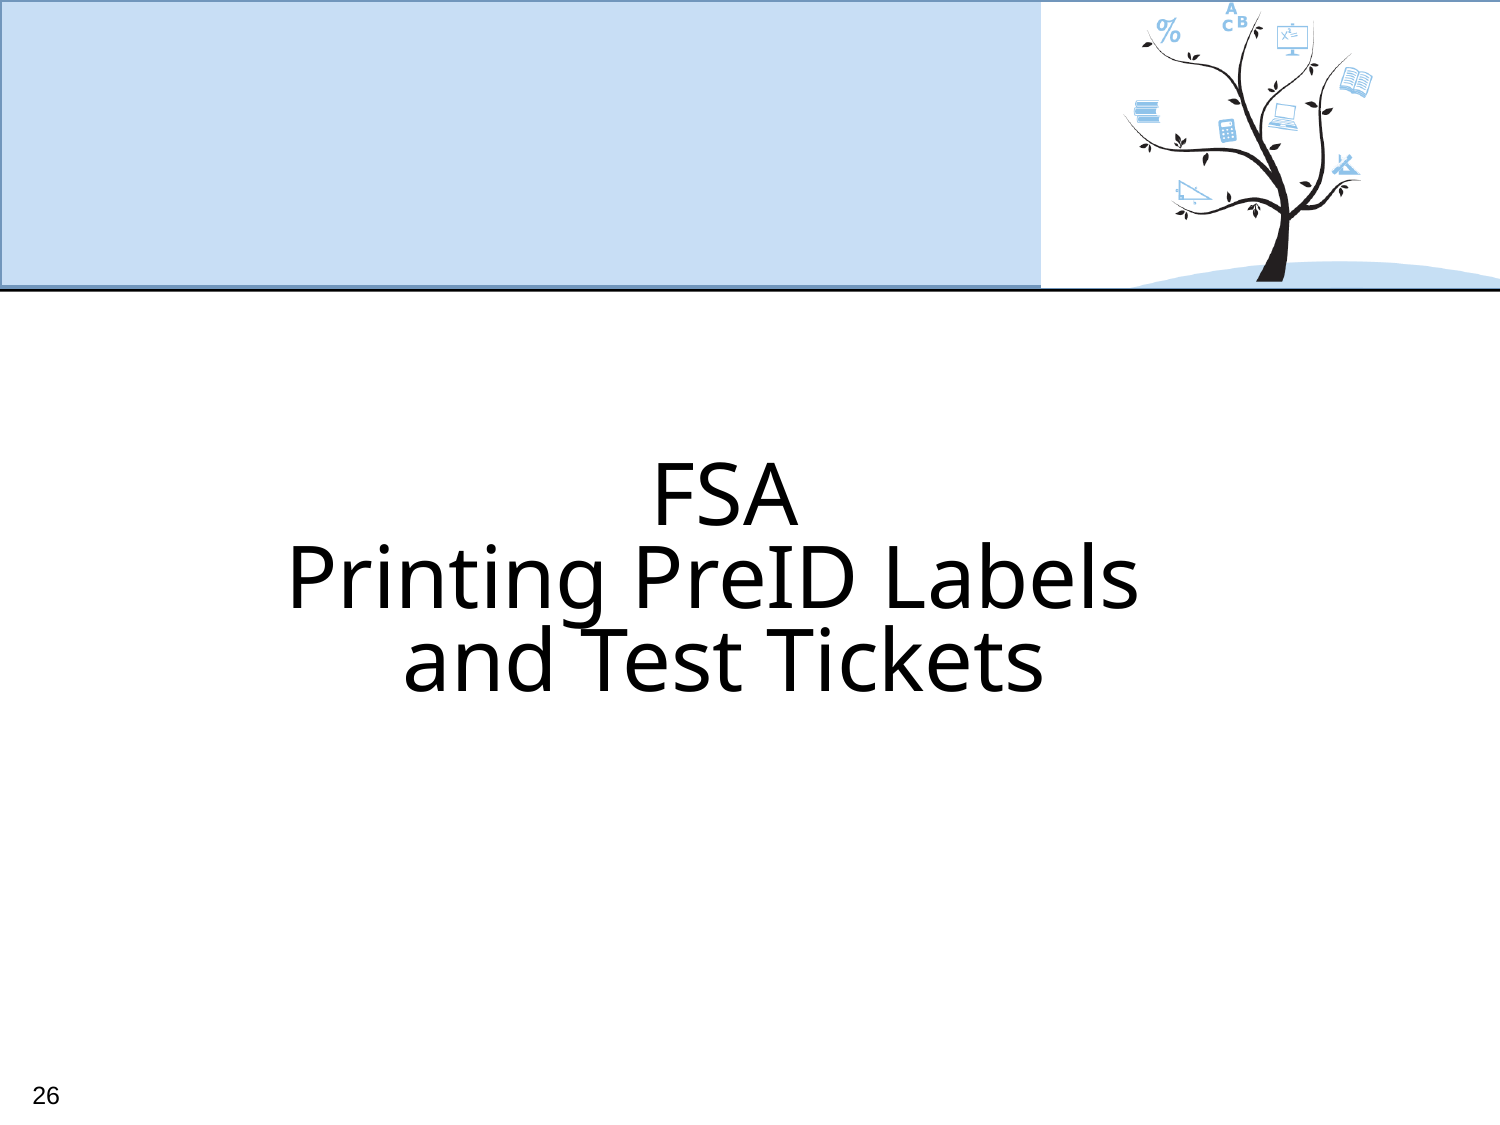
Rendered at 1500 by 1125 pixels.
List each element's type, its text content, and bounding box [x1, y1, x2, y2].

slide_number 26 [11, 1064, 81, 1125]
picture [1041, 2, 1500, 288]
title FSA Printing PreID Labels and Test Tickets [123, 450, 1326, 925]
